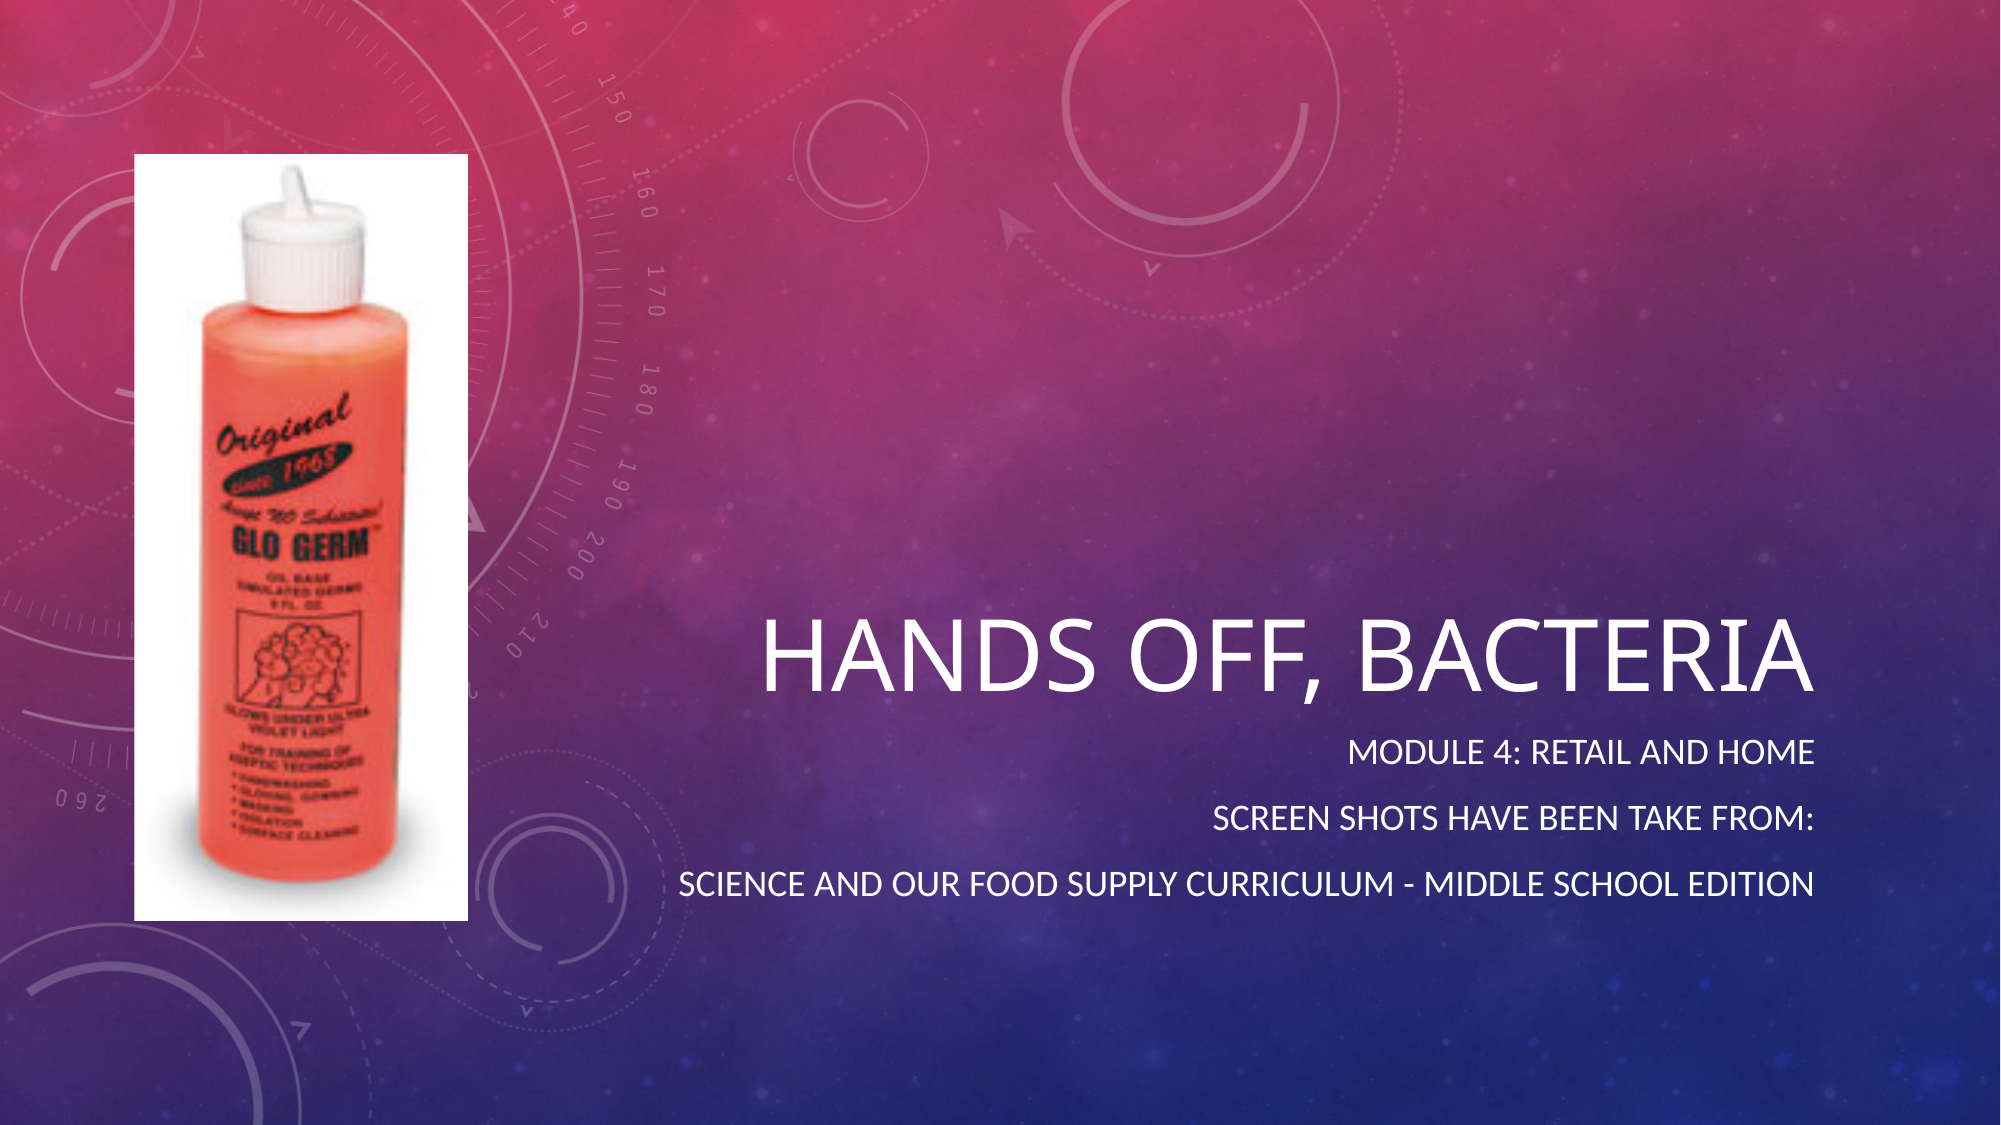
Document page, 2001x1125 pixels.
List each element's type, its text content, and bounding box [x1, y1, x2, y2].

picture [0, 0, 2001, 1125]
subtitle Module 4: Retail and Home Screen shots have been take from: Science and Our food Supply Curriculum - Middle School Edition [650, 719, 1831, 921]
title Hands Off, Bacteria [650, 322, 1831, 719]
